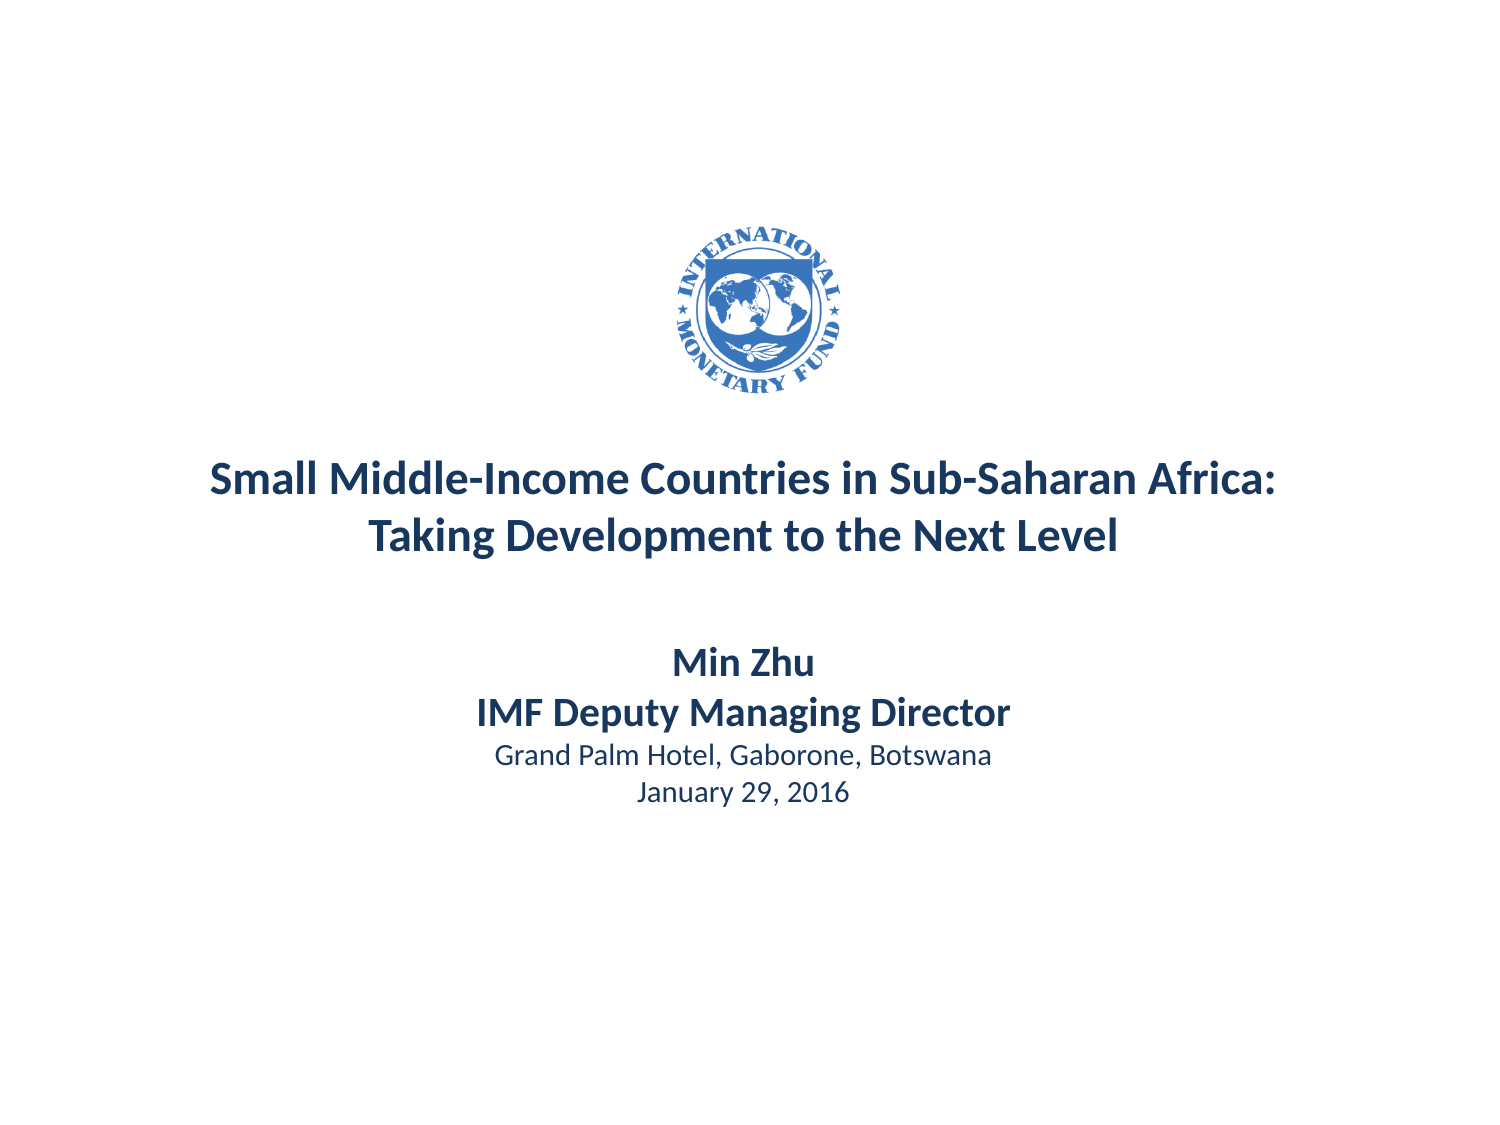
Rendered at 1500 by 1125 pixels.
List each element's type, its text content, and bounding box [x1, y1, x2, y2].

title Small Middle-Income Countries in Sub-Saharan Africa: Taking Development to the Next Level Min Zhu IMF Deputy Managing Director Grand Palm Hotel, Gaborone, Botswana January 29, 2016 [50, 174, 1438, 888]
picture [674, 224, 845, 397]
